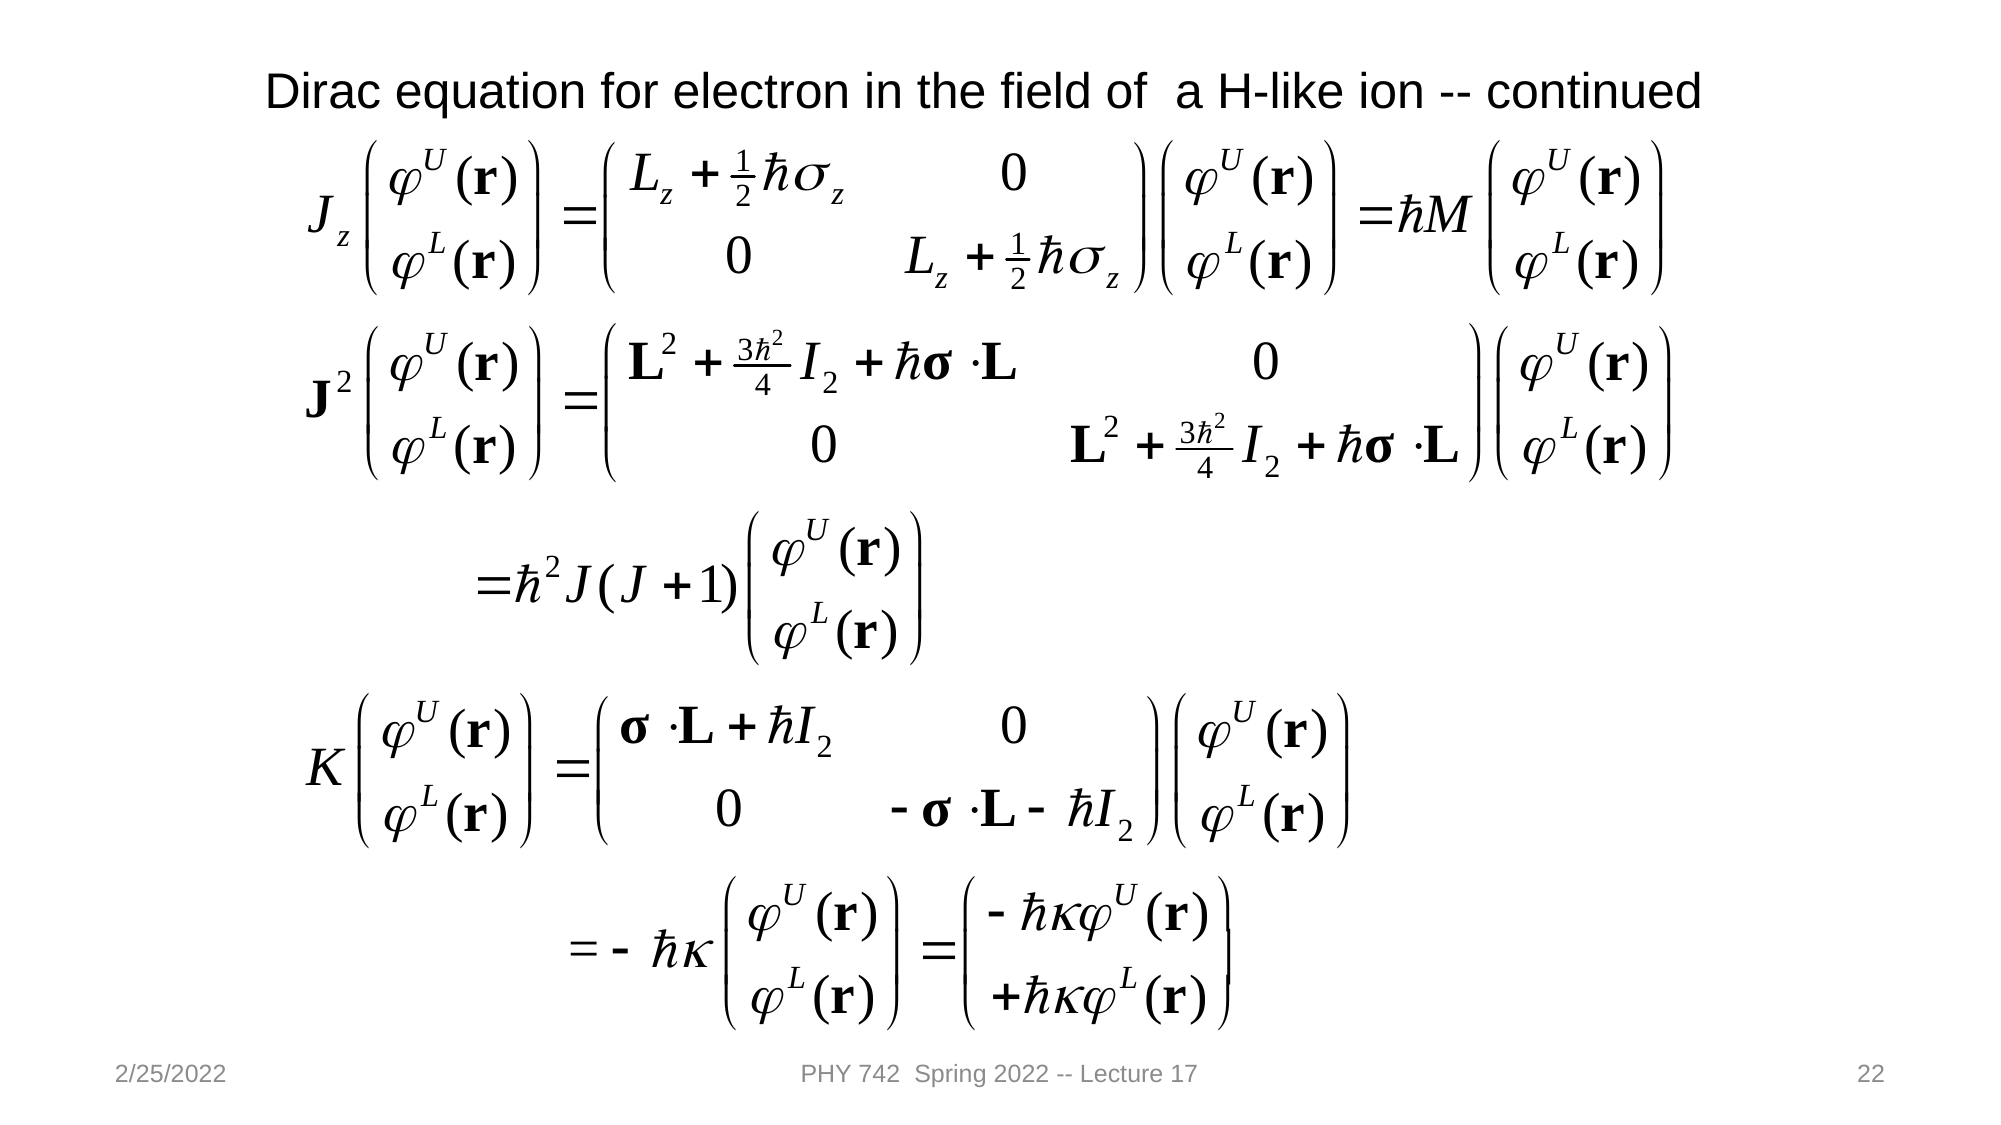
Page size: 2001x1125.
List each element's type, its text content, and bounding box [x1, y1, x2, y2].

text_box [298, 133, 1684, 1038]
footer PHY 742 Spring 2022 -- Lecture 17 [683, 1047, 1317, 1103]
slide_number 22 [1433, 1042, 1900, 1103]
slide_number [99, 1042, 567, 1103]
text_box Dirac equation for electron in the field of a H-like ion -- continued [249, 51, 1750, 126]
